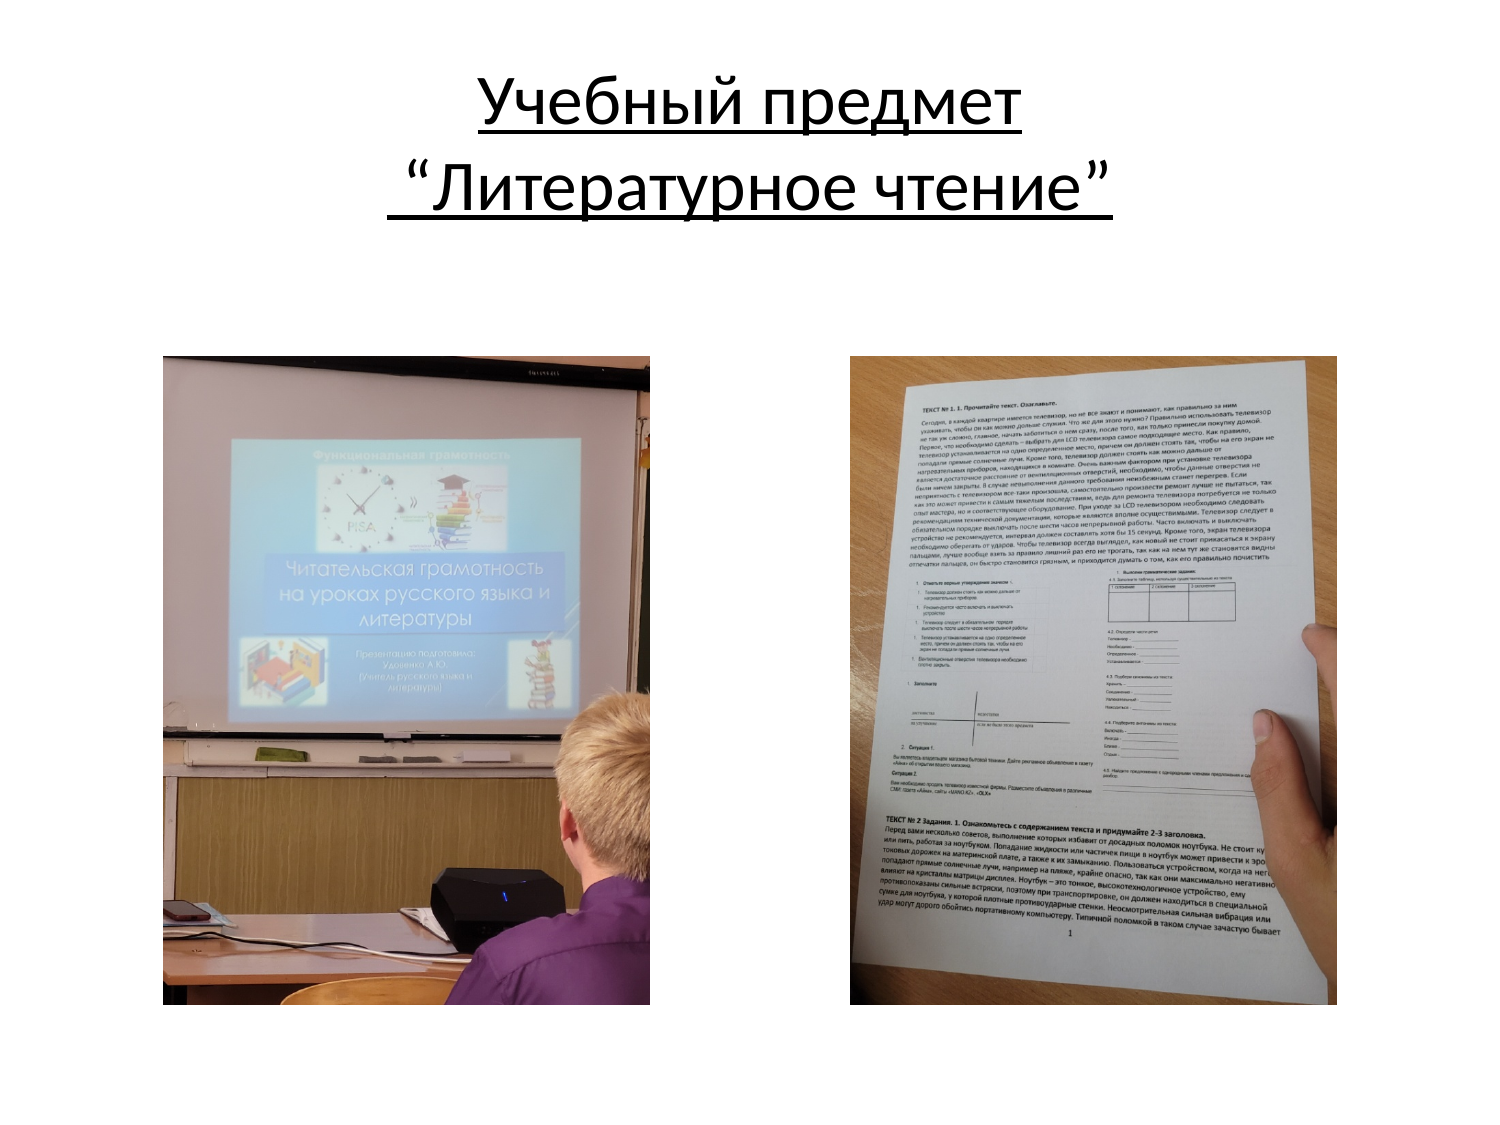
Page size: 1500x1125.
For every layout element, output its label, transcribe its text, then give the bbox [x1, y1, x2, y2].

title Учебный предмет “Литературное чтение” [75, 45, 1425, 233]
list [162, 356, 650, 1006]
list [850, 356, 1337, 1006]
